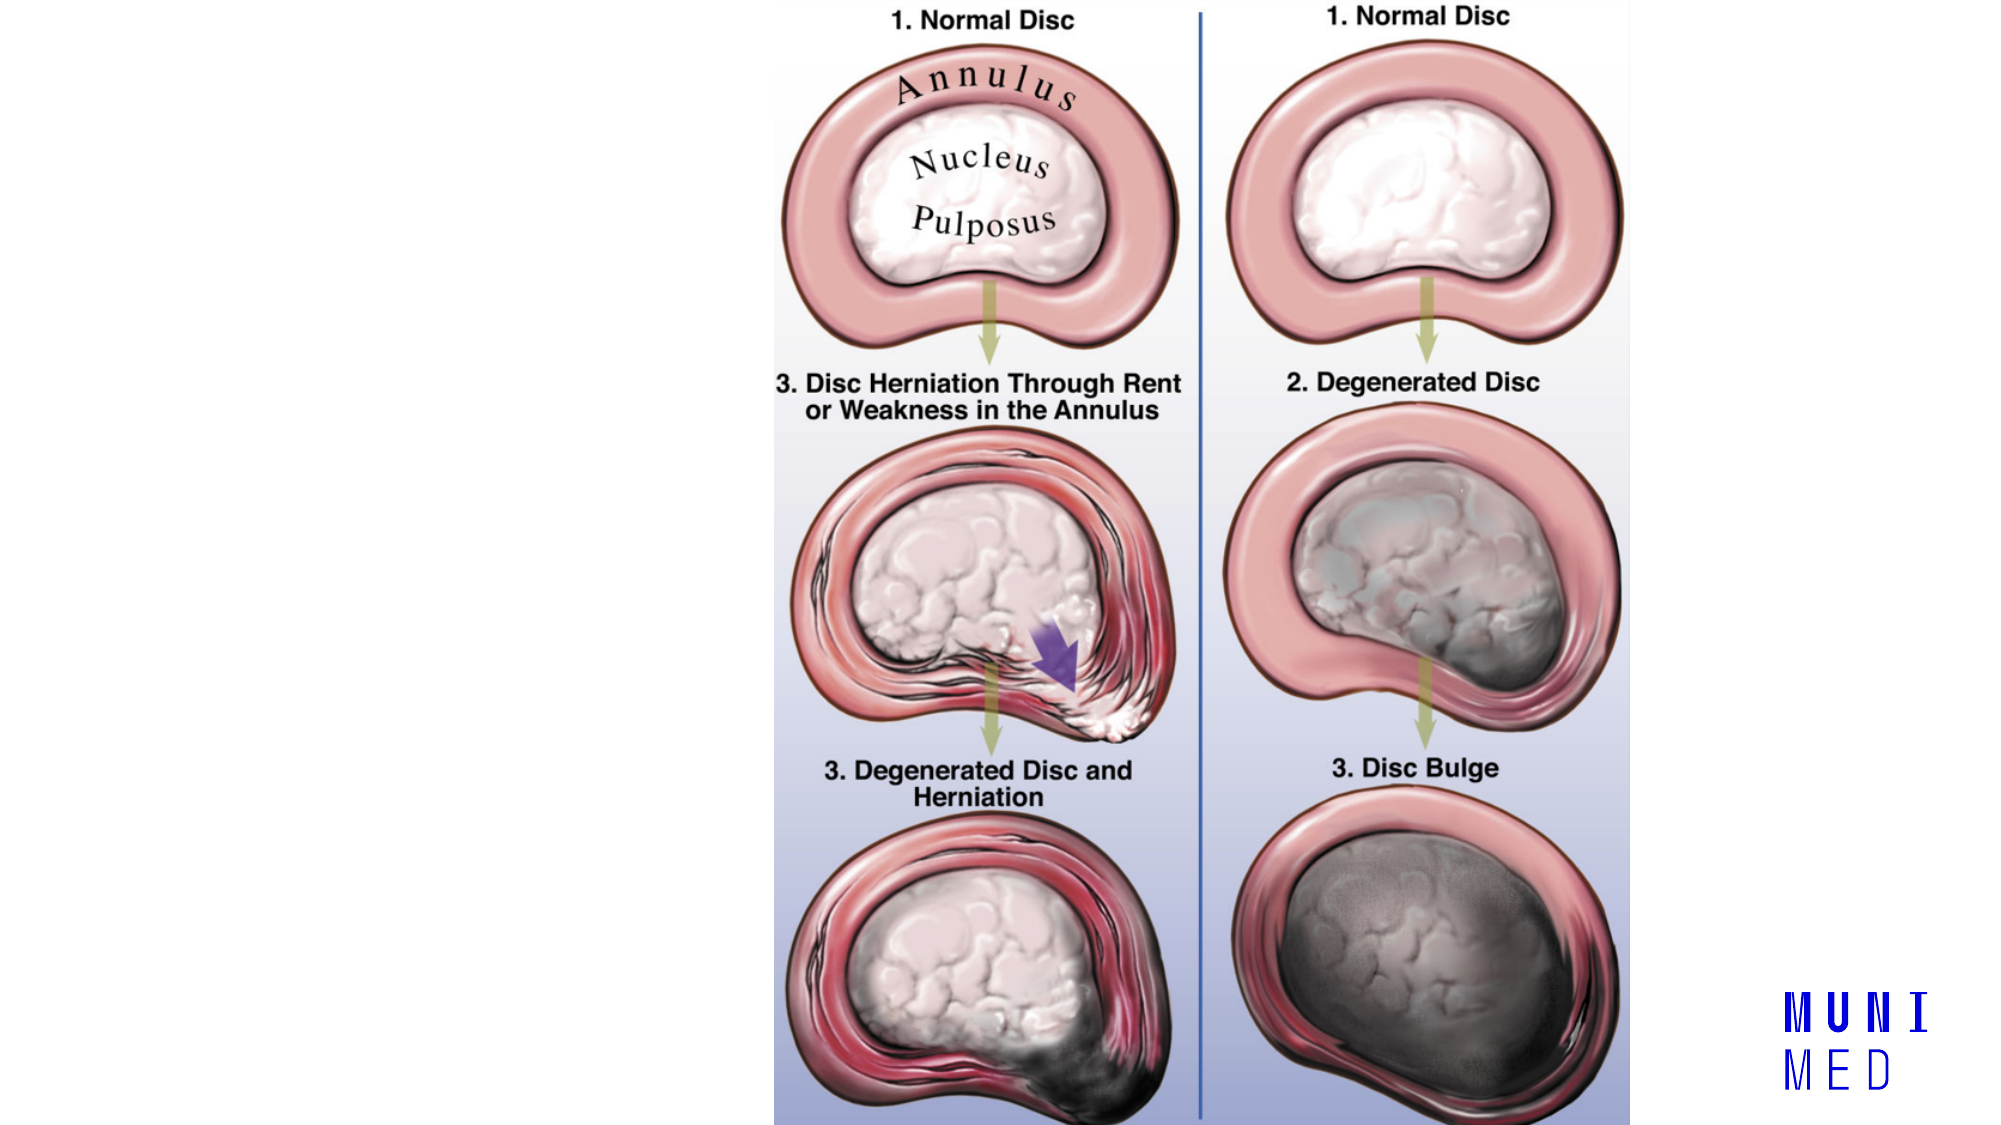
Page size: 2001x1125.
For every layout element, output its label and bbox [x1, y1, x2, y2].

picture [773, 0, 1630, 1125]
